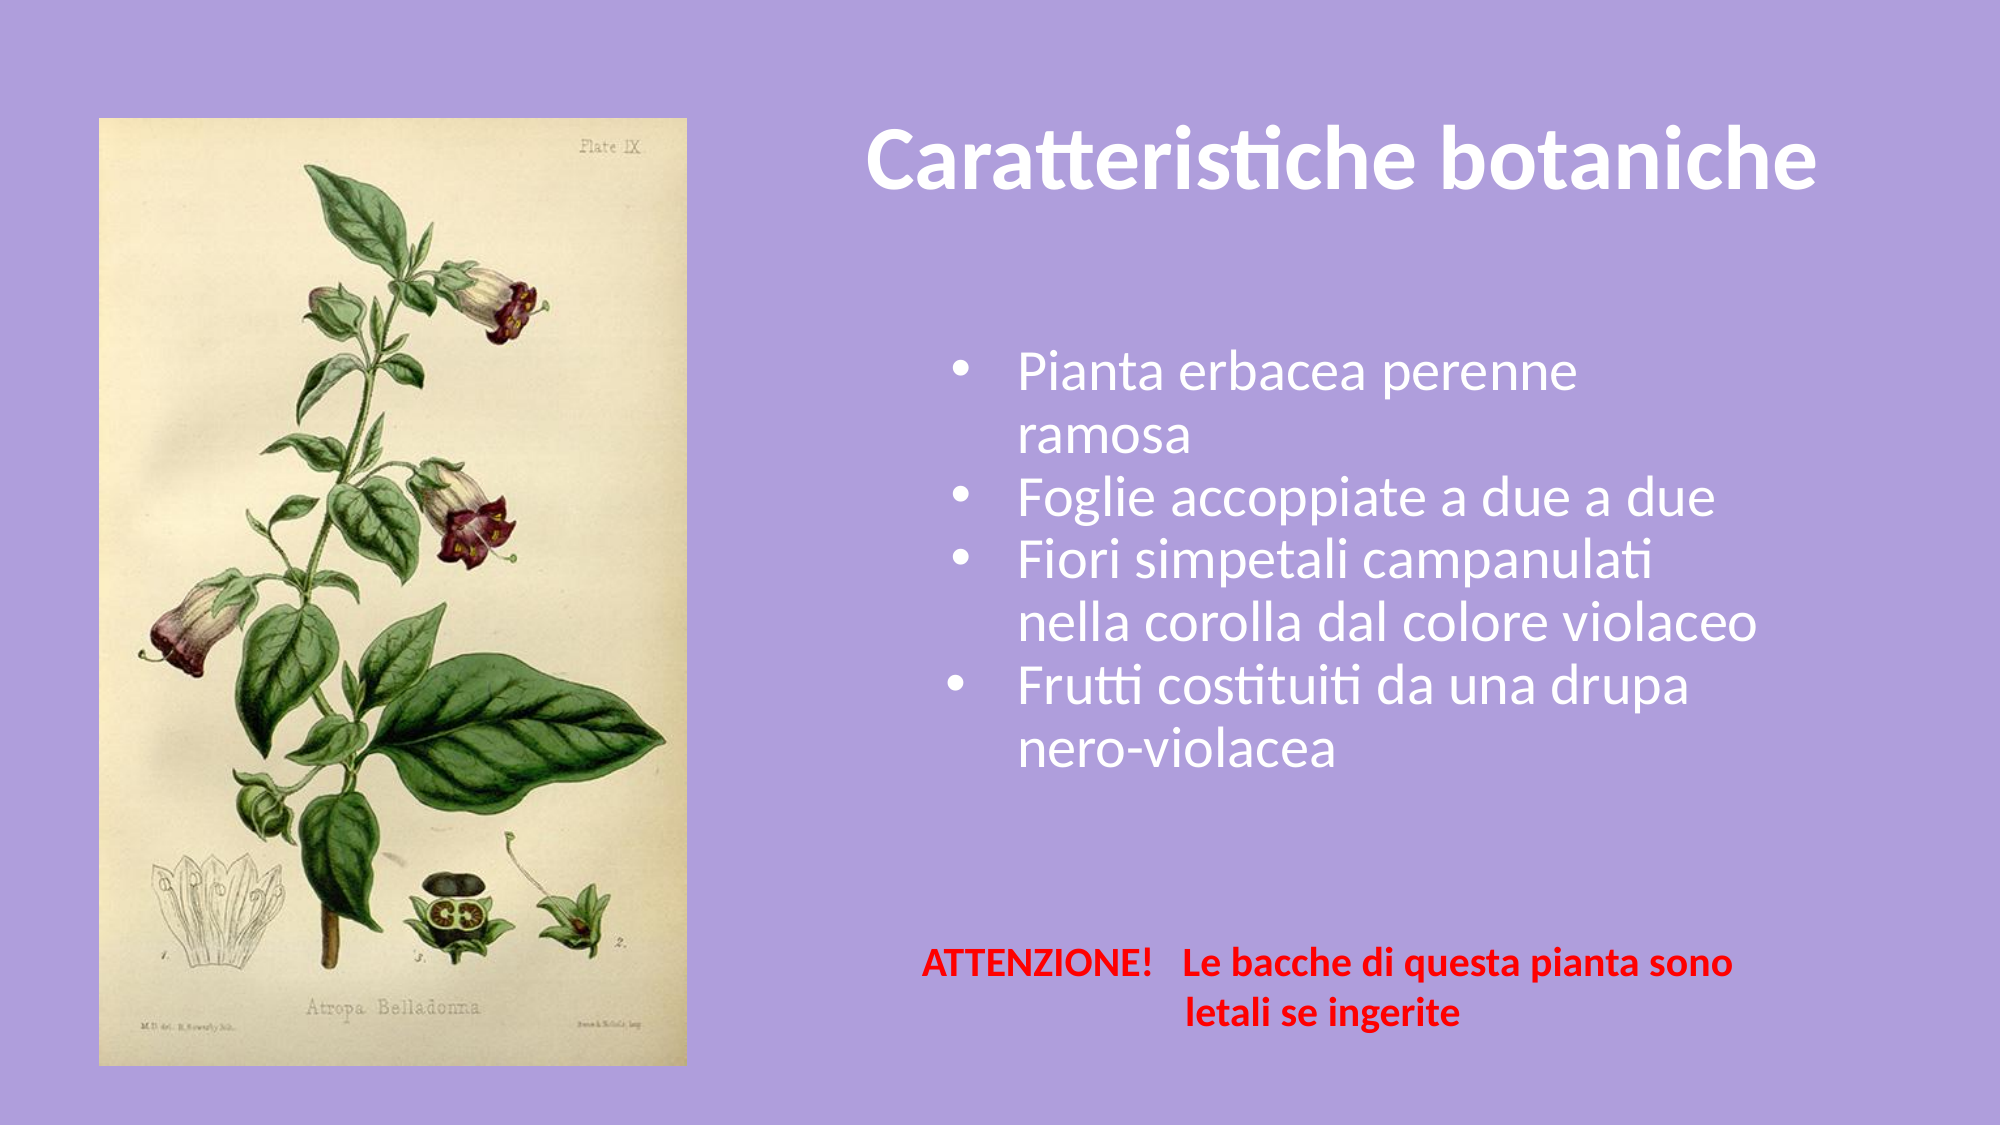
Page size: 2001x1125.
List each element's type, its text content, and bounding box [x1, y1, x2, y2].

title Caratteristiche botaniche [491, 51, 2000, 269]
list Pianta erbacea perenne ramosa Foglie accoppiate a due a due Fiori simpetali campanulati nella corolla dal colore violaceo Frutti costituiti da una drupa nero-violacea [927, 332, 1781, 920]
text_box ATTENZIONE! Le bacche di questa pianta sono cane distrofia letali se ingerite [906, 920, 1801, 1051]
picture [99, 117, 687, 1066]
